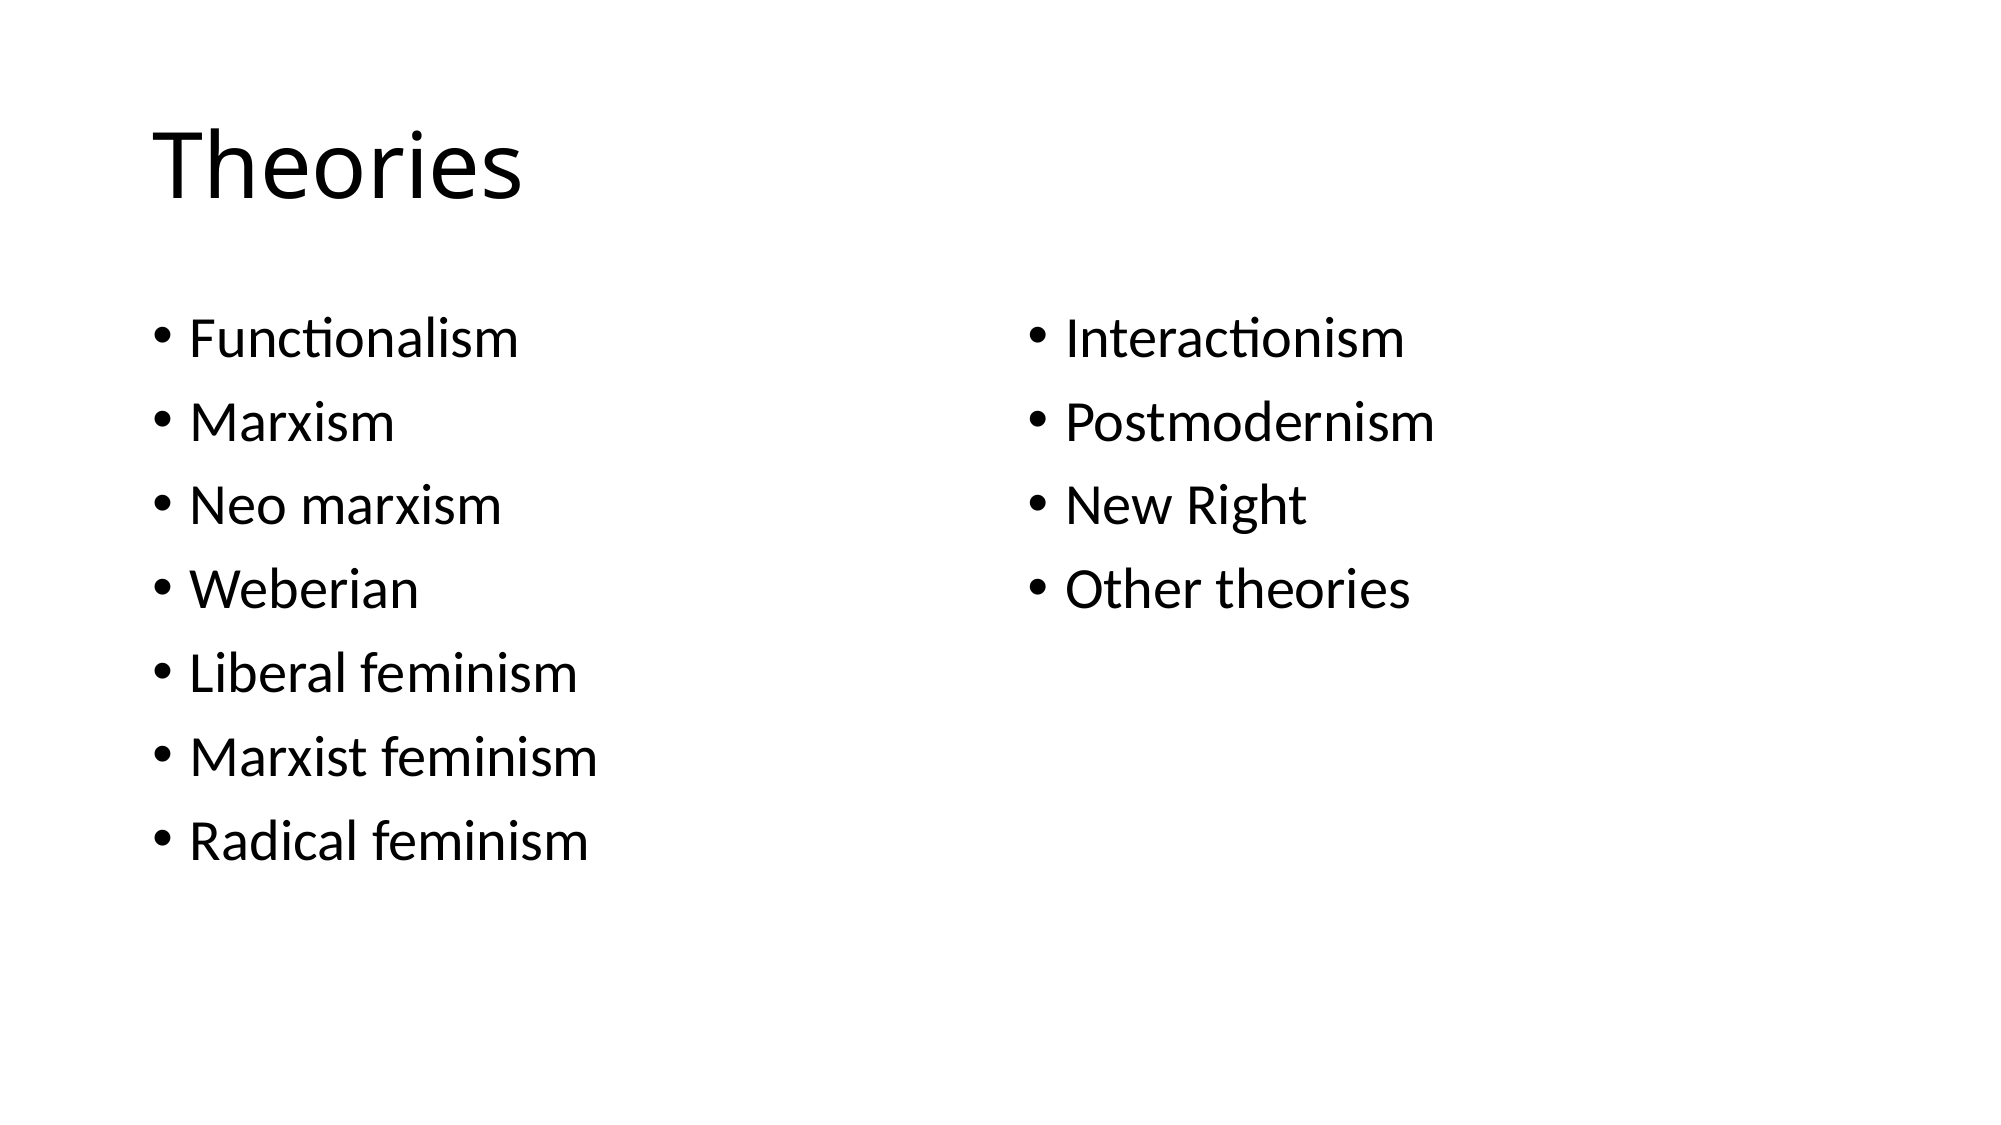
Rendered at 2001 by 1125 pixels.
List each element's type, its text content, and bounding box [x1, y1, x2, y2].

list Interactionism Postmodernism New Right Other theories [1012, 299, 1863, 1014]
list Functionalism Marxism Neo marxism Weberian Liberal feminism Marxist feminism Radical feminism [137, 299, 988, 1014]
title Theories [137, 59, 1863, 278]
